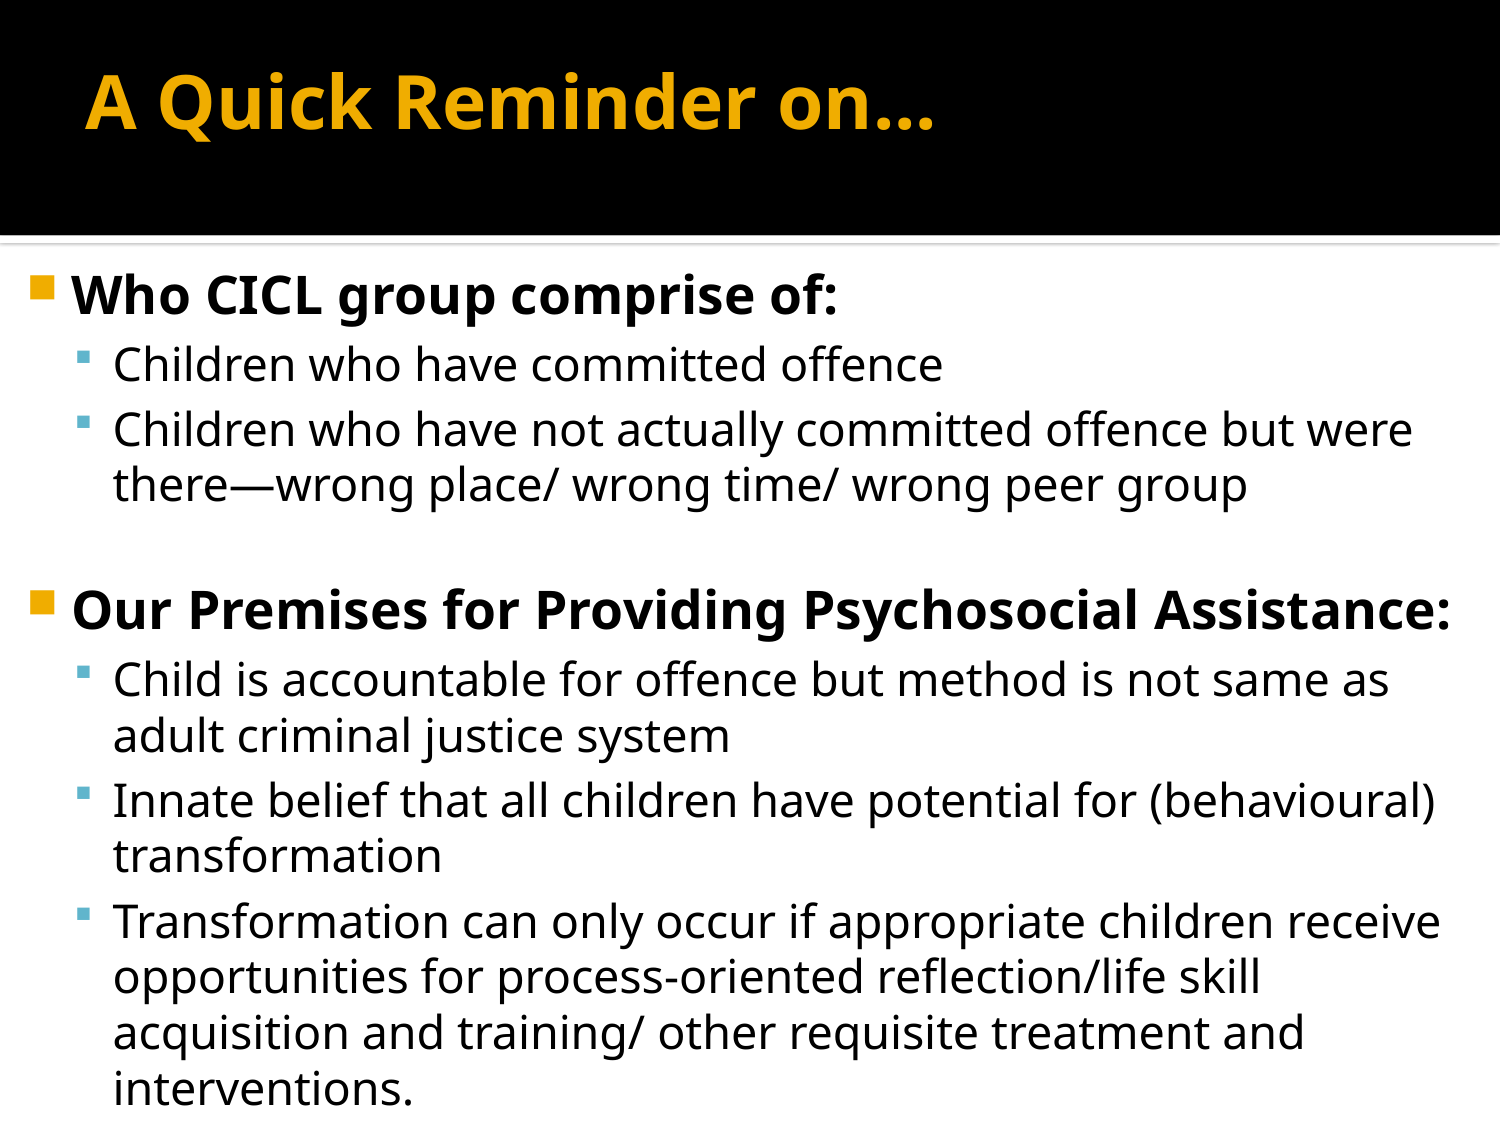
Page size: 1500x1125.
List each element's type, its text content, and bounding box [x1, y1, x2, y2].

title A Quick Reminder on... [70, 0, 1421, 200]
list Who CICL group comprise of: Children who have committed offence Children who have not actually committed offence but were there—wrong place/ wrong time/ wrong peer group Our Premises for Providing Psychosocial Assistance: Child is accountable for offence but method is not same as adult criminal justice system Innate belief that all children have potential for (behavioural) transformation Transformation can only occur if appropriate children receive opportunities for process-oriented reflection/life skill acquisition and training/ other requisite treatment and interventions. [0, 246, 1500, 1125]
